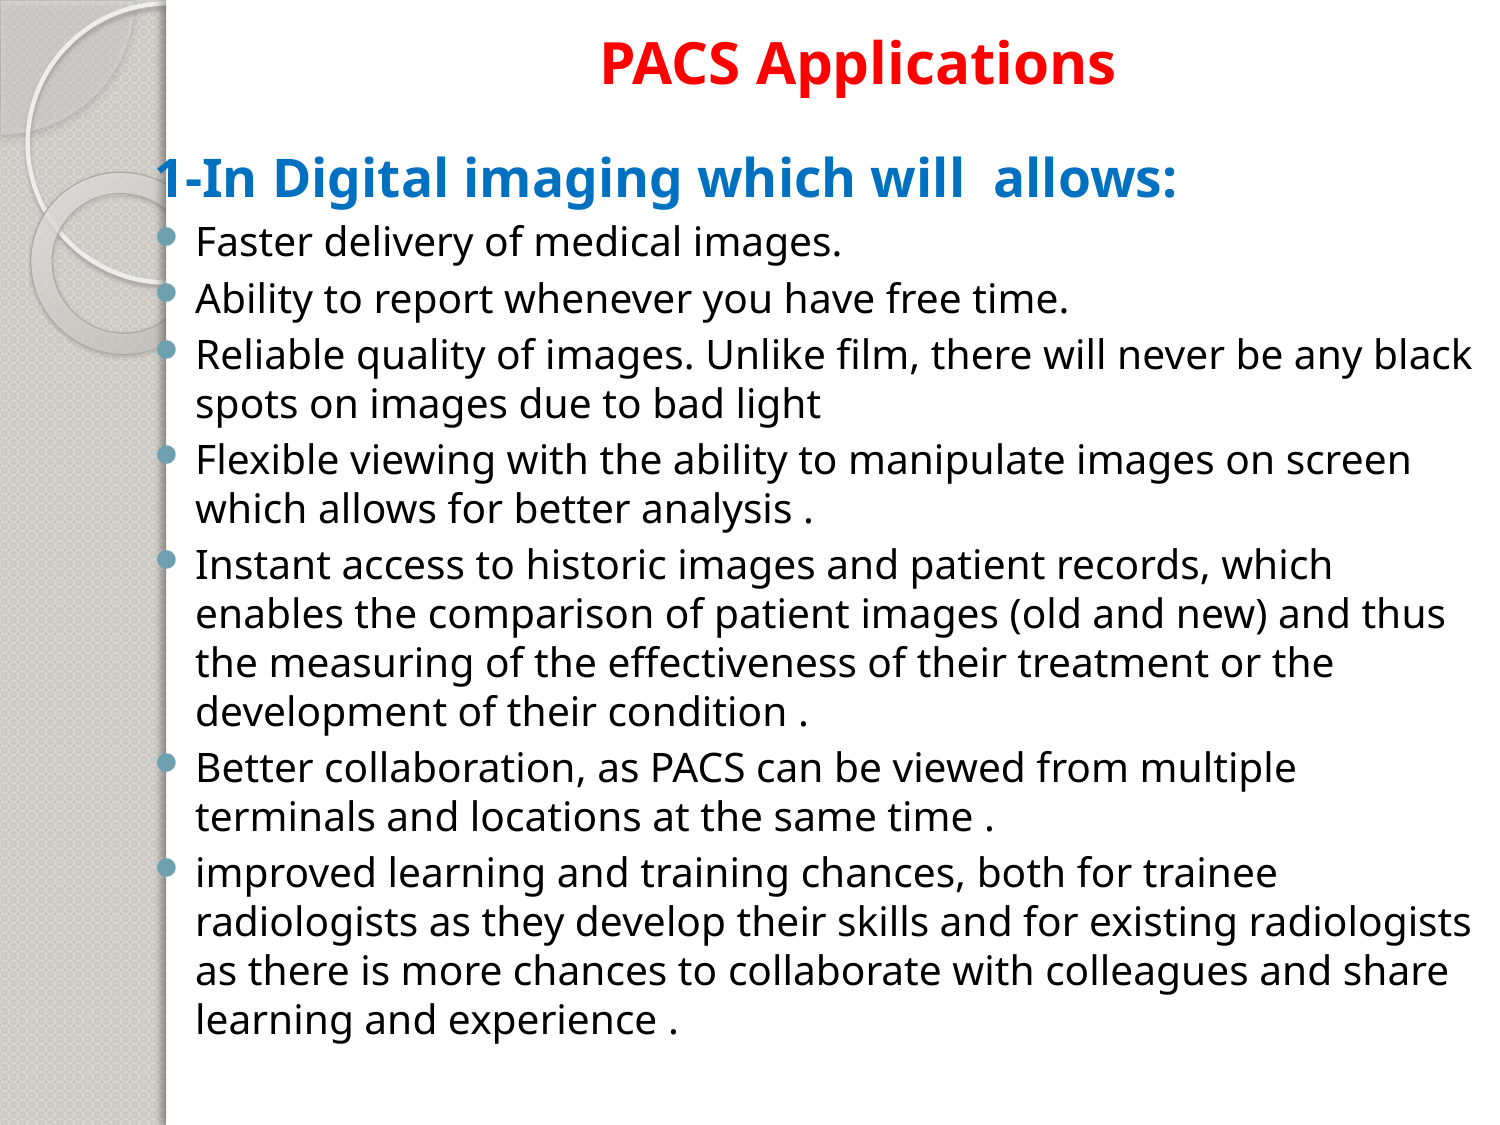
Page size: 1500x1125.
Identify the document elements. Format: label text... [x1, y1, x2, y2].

title PACS Applications [183, 0, 1500, 137]
list 1-In Digital imaging which will allows: Faster delivery of medical images. Ability to report whenever you have free time. Reliable quality of images. Unlike film, there will never be any black spots on images due to bad light Flexible viewing with the ability to manipulate images on screen which allows for better analysis . Instant access to historic images and patient records, which enables the comparison of patient images (old and new) and thus the measuring of the effectiveness of their treatment or the development of their condition . Better collaboration, as PACS can be viewed from multiple terminals and locations at the same time . improved learning and training chances, both for trainee radiologists as they develop their skills and for existing radiologists as there is more chances to collaborate with colleagues and share learning and experience . [128, 137, 1500, 1057]
